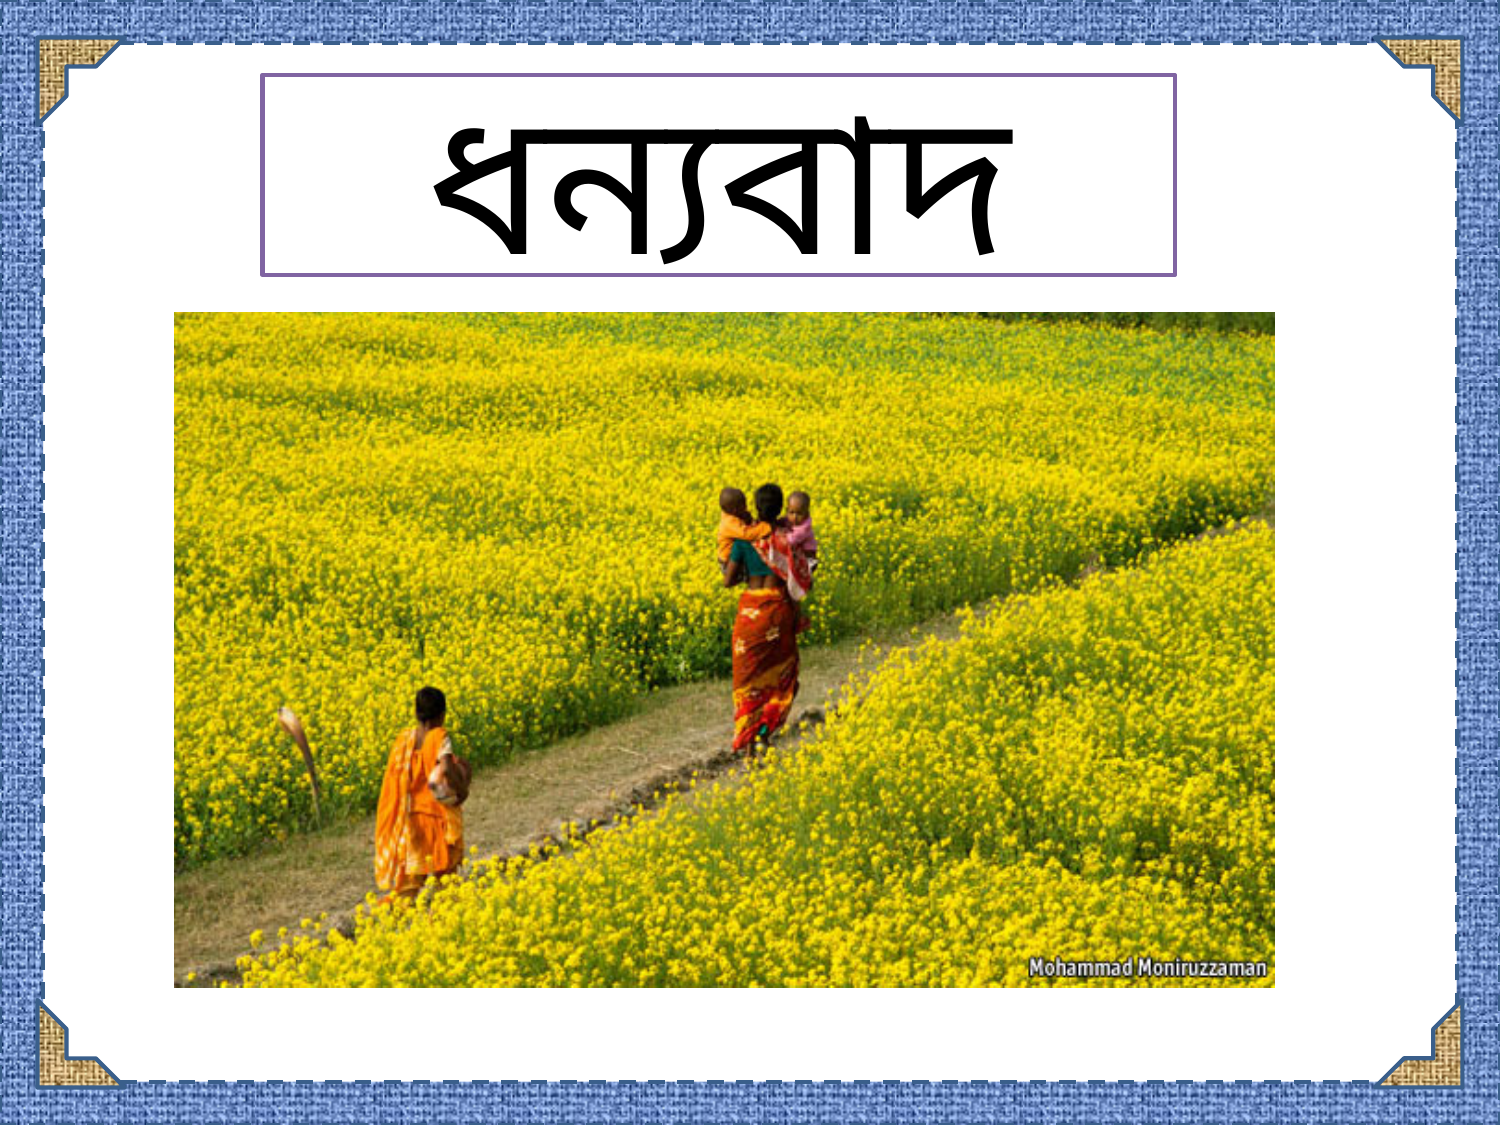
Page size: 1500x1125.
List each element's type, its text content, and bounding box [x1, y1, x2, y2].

text_box ধন্যবাদ [260, 73, 1177, 277]
picture [0, 0, 1500, 1125]
